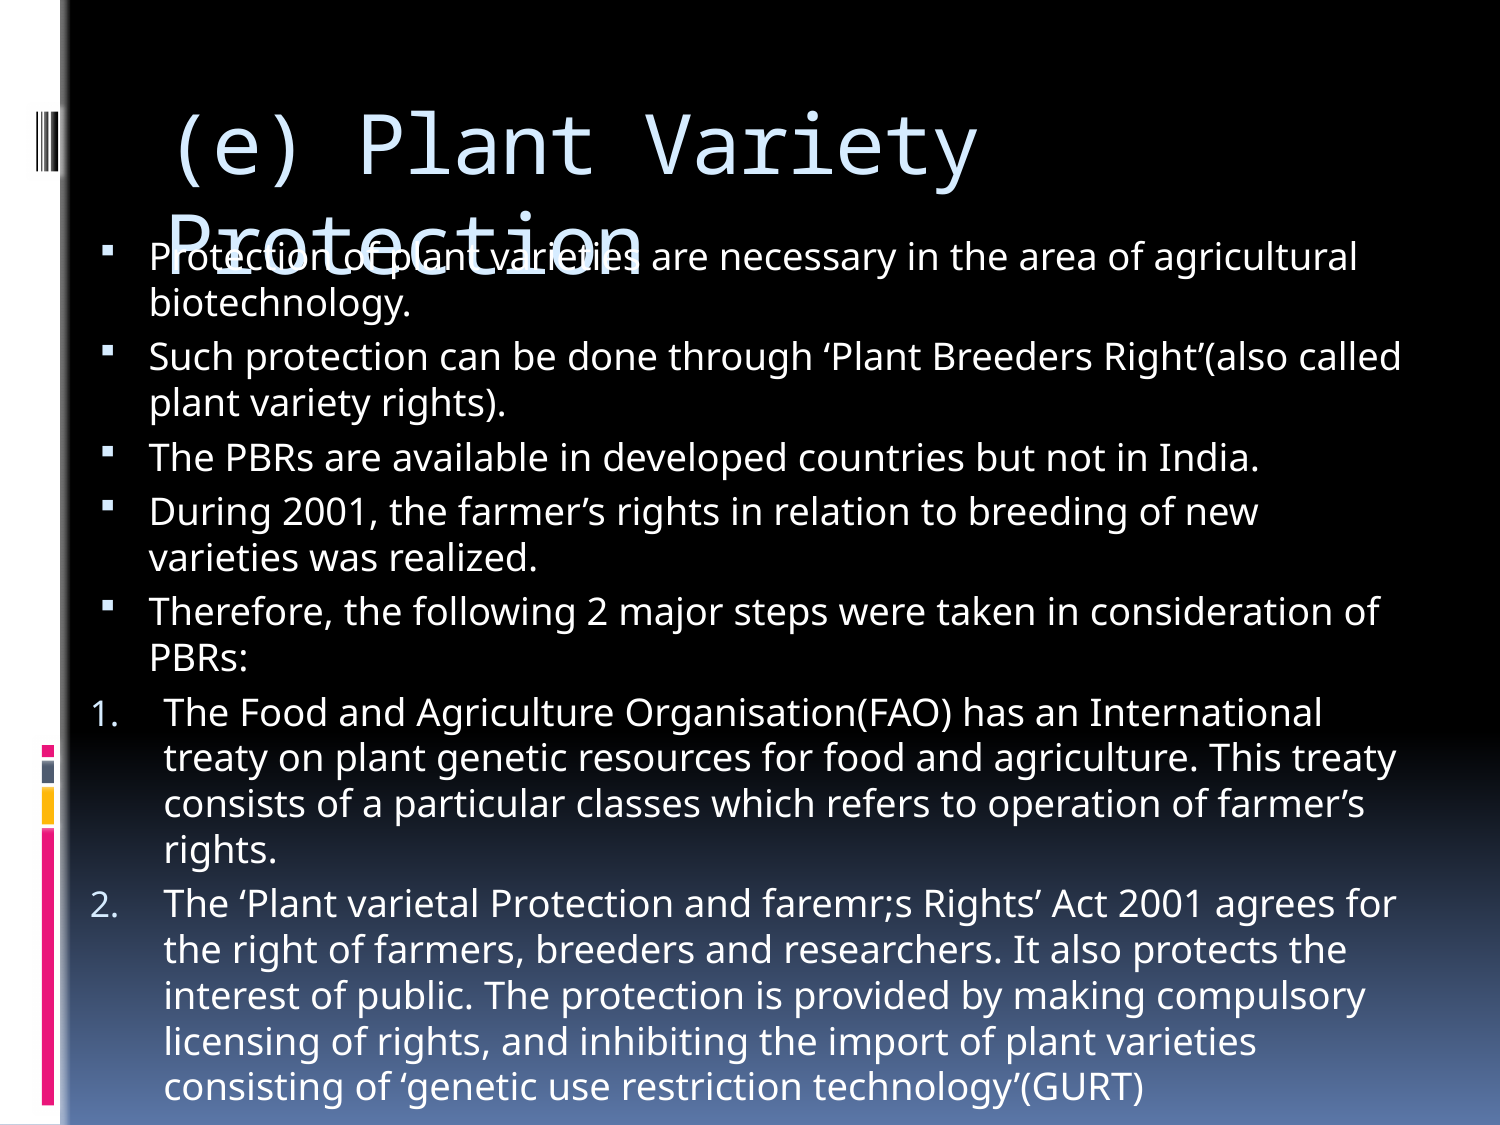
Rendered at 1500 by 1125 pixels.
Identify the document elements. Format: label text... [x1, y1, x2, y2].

title (e) Plant Variety Protection [150, 83, 1425, 224]
list Protection of plant varieties are necessary in the area of agricultural biotechnology. Such protection can be done through ‘Plant Breeders Right’(also called plant variety rights). The PBRs are available in developed countries but not in India. During 2001, the farmer’s rights in relation to breeding of new varieties was realized. Therefore, the following 2 major steps were taken in consideration of PBRs: The Food and Agriculture Organisation(FAO) has an International treaty on plant genetic resources for food and agriculture. This treaty consists of a particular classes which refers to operation of farmer’s rights. The ‘Plant varietal Protection and faremr;s Rights’ Act 2001 agrees for the right of farmers, breeders and researchers. It also protects the interest of public. The protection is provided by making compulsory licensing of rights, and inhibiting the import of plant varieties consisting of ‘genetic use restriction technology’(GURT) [75, 224, 1425, 1125]
